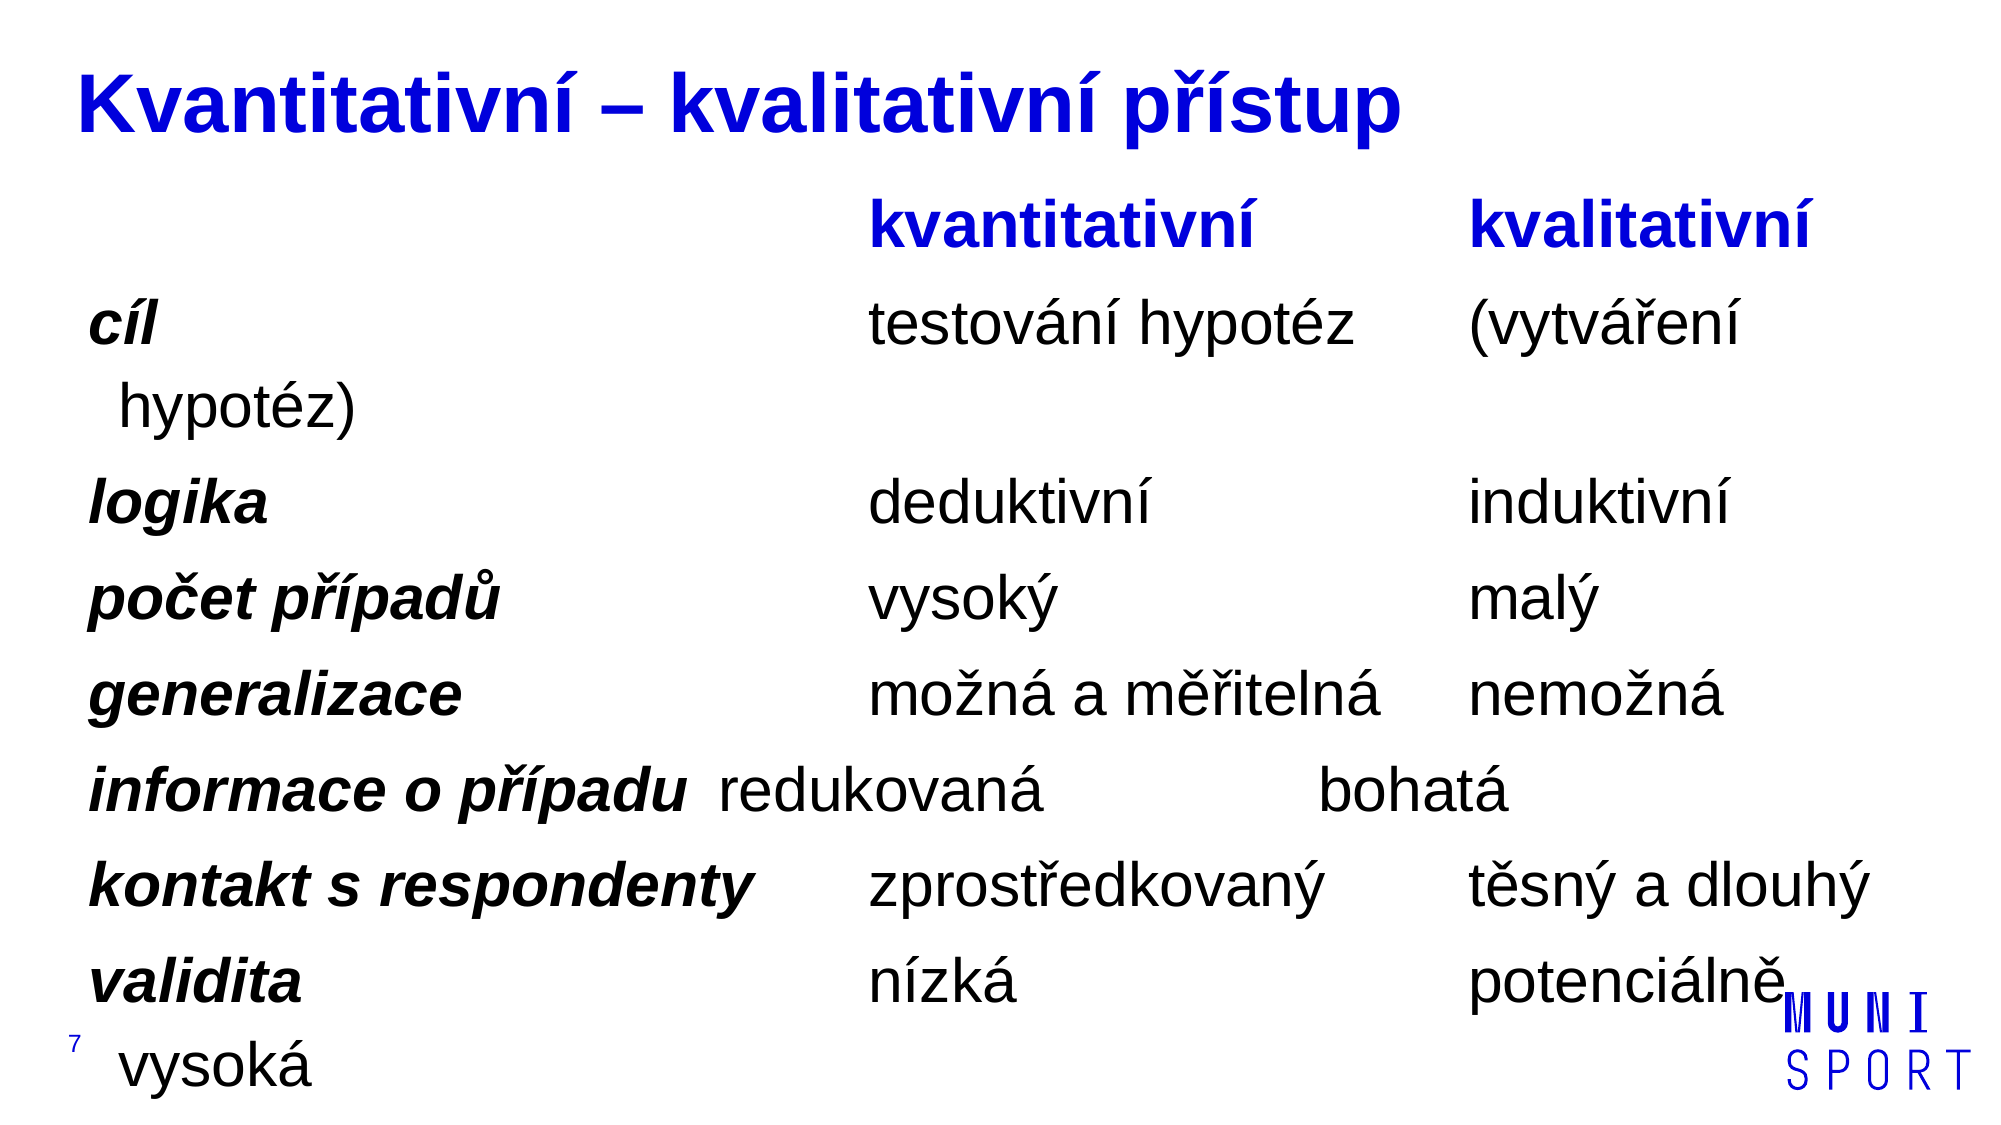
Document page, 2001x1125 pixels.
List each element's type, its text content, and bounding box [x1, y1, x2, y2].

text_box kvantitativní kvalitativní cíl testování hypotéz (vytváření hypotéz) logika deduktivní induktivní počet případů vysoký malý generalizace možná a měřitelná nemožná informace o případu redukovaná bohatá kontakt s respondenty zprostředkovaný těsný a dlouhý validita nízká potenciálně vysoká reliabilita vysoká nízká [76, 177, 1973, 1022]
title Kvantitativní – kvalitativní přístup [76, 66, 1841, 141]
slide_number 7 [67, 1021, 110, 1063]
